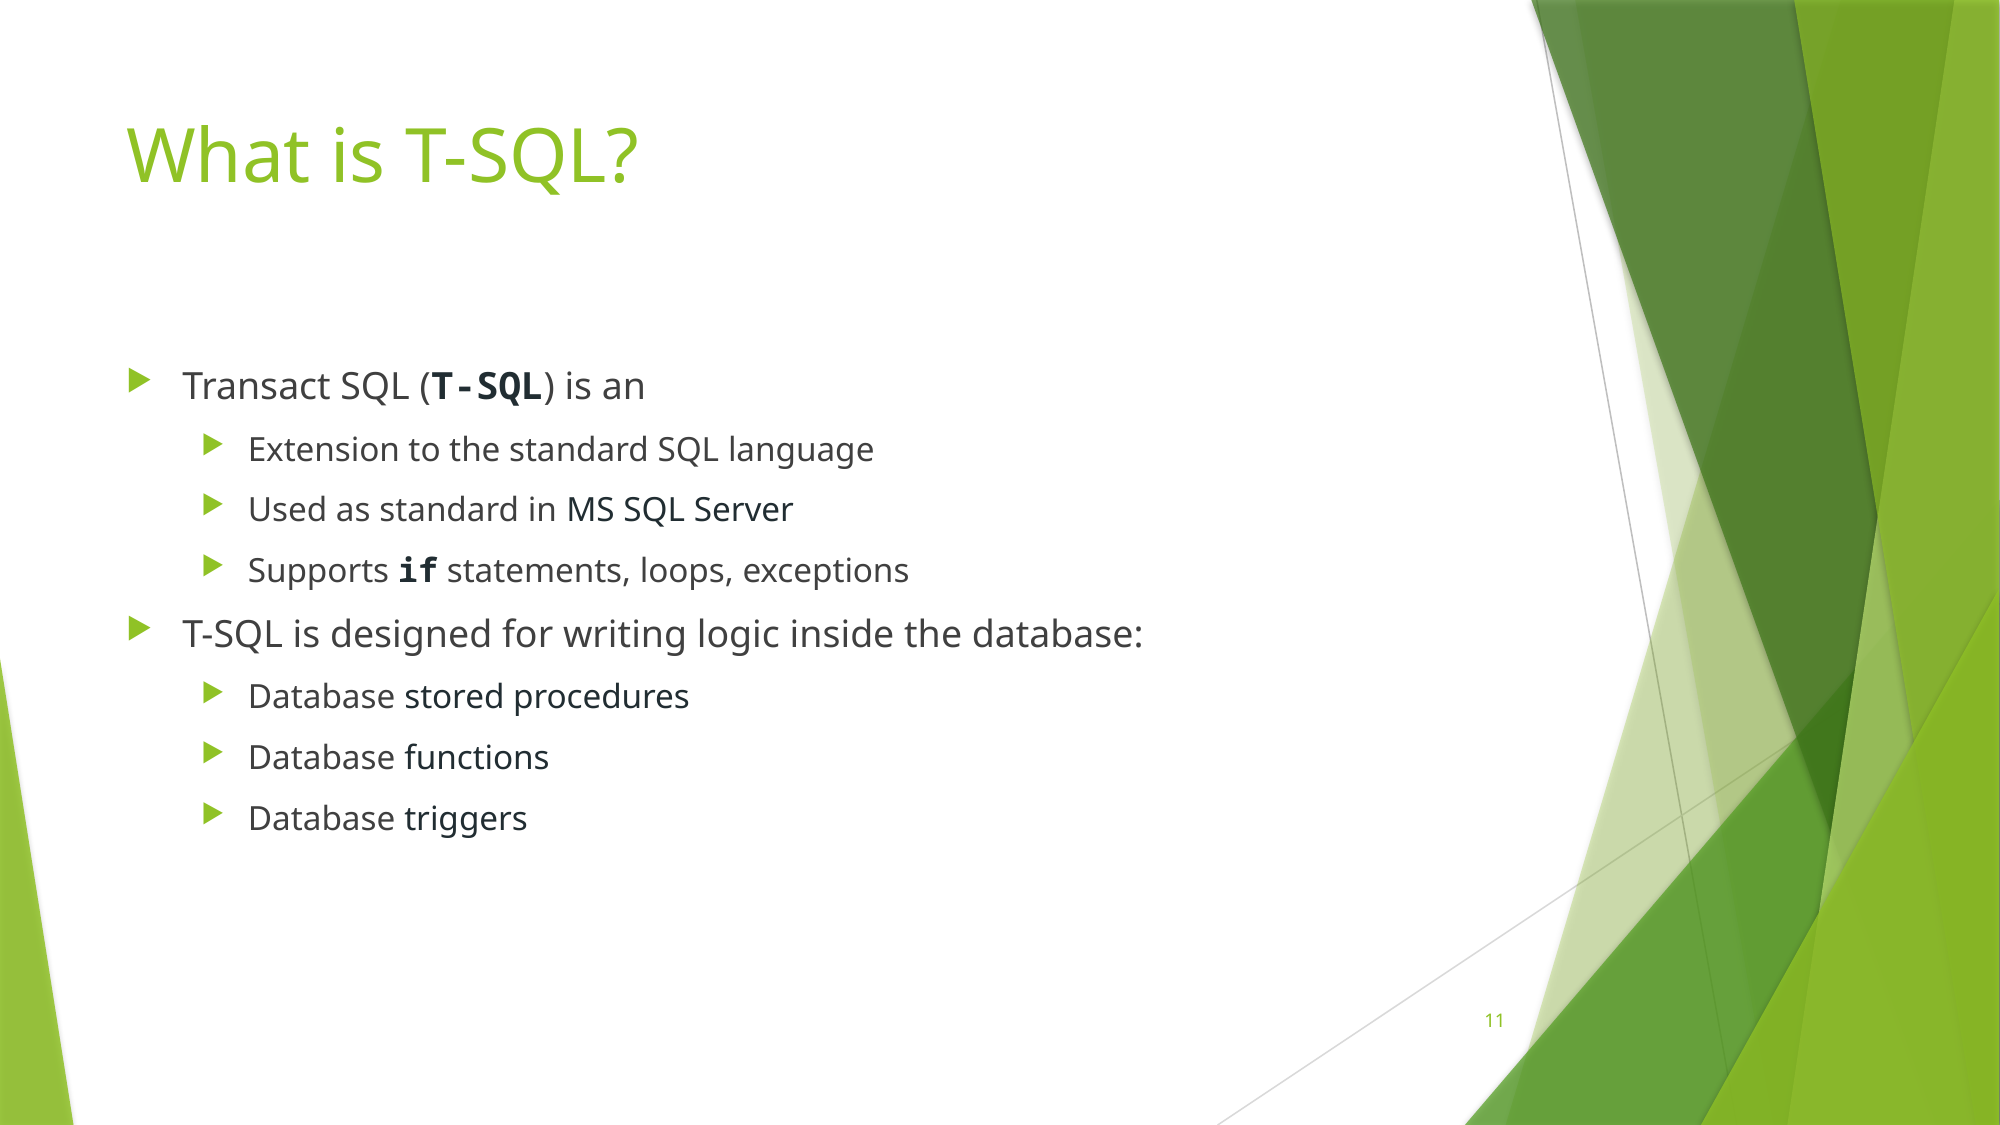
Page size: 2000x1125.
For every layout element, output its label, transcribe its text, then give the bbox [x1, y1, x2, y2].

slide_number 11 [1408, 991, 1521, 1051]
title What is T-SQL? [111, 99, 1521, 317]
list Transact SQL (T-SQL) is an Extension to the standard SQL language Used as standard in MS SQL Server Supports if statements, loops, exceptions T-SQL is designed for writing logic inside the database: Database stored procedures Database functions Database triggers [111, 354, 1521, 992]
